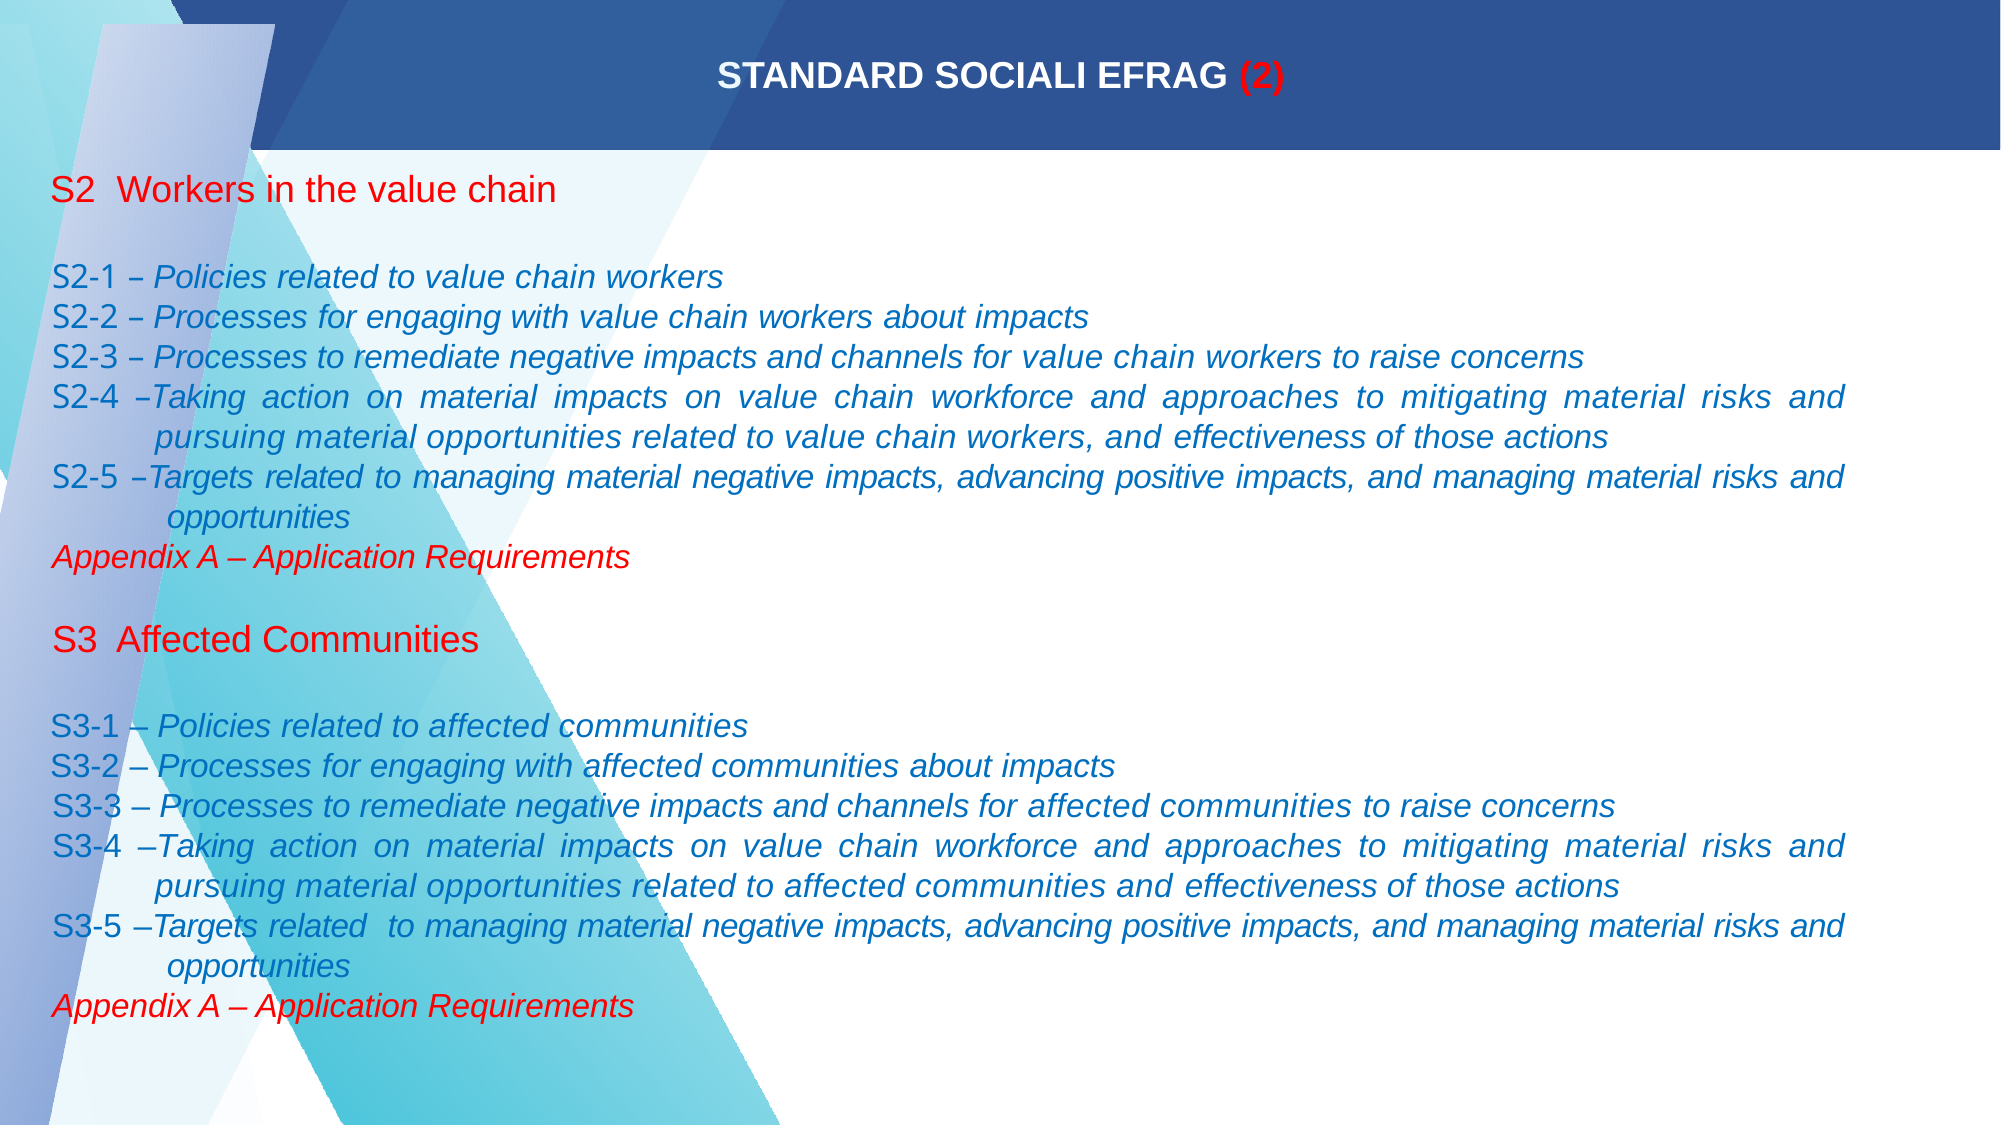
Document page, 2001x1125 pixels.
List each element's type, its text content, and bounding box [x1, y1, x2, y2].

text_box S2 Workers in the value chain S2-1 – Policies related to value chain workers S2-2 – Processes for engaging with value chain workers about impacts S2-3 – Processes to remediate negative impacts and channels for value chain workers to raise concerns S2-4 –Taking action on material impacts on value chain workforce and approaches to mitigating material risks and pursuing material opportunities related to value chain workers, and effectiveness of those actions S2-5 –Targets related to managing material negative impacts, advancing positive impacts, and managing material risks and opportunities Appendix A – Application Requirements S3 Affected Communities S3-1 – Policies related to affected communities S3-2 – Processes for engaging with affected communities about impacts S3-3 – Processes to remediate negative impacts and channels for affected communities to raise concerns S3-4 –Taking action on material impacts on value chain workforce and approaches to mitigating material risks and pursuing material opportunities related to affected communities and effectiveness of those actions S3-5 –Targets related to managing material negative impacts, advancing positive impacts, and managing material risks and opportunities Appendix A – Application Requirements [790, 162, 1975, 1115]
title STANDARD SOCIALI EFRAG (2) [790, 48, 1726, 162]
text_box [0, 0, 786, 1125]
